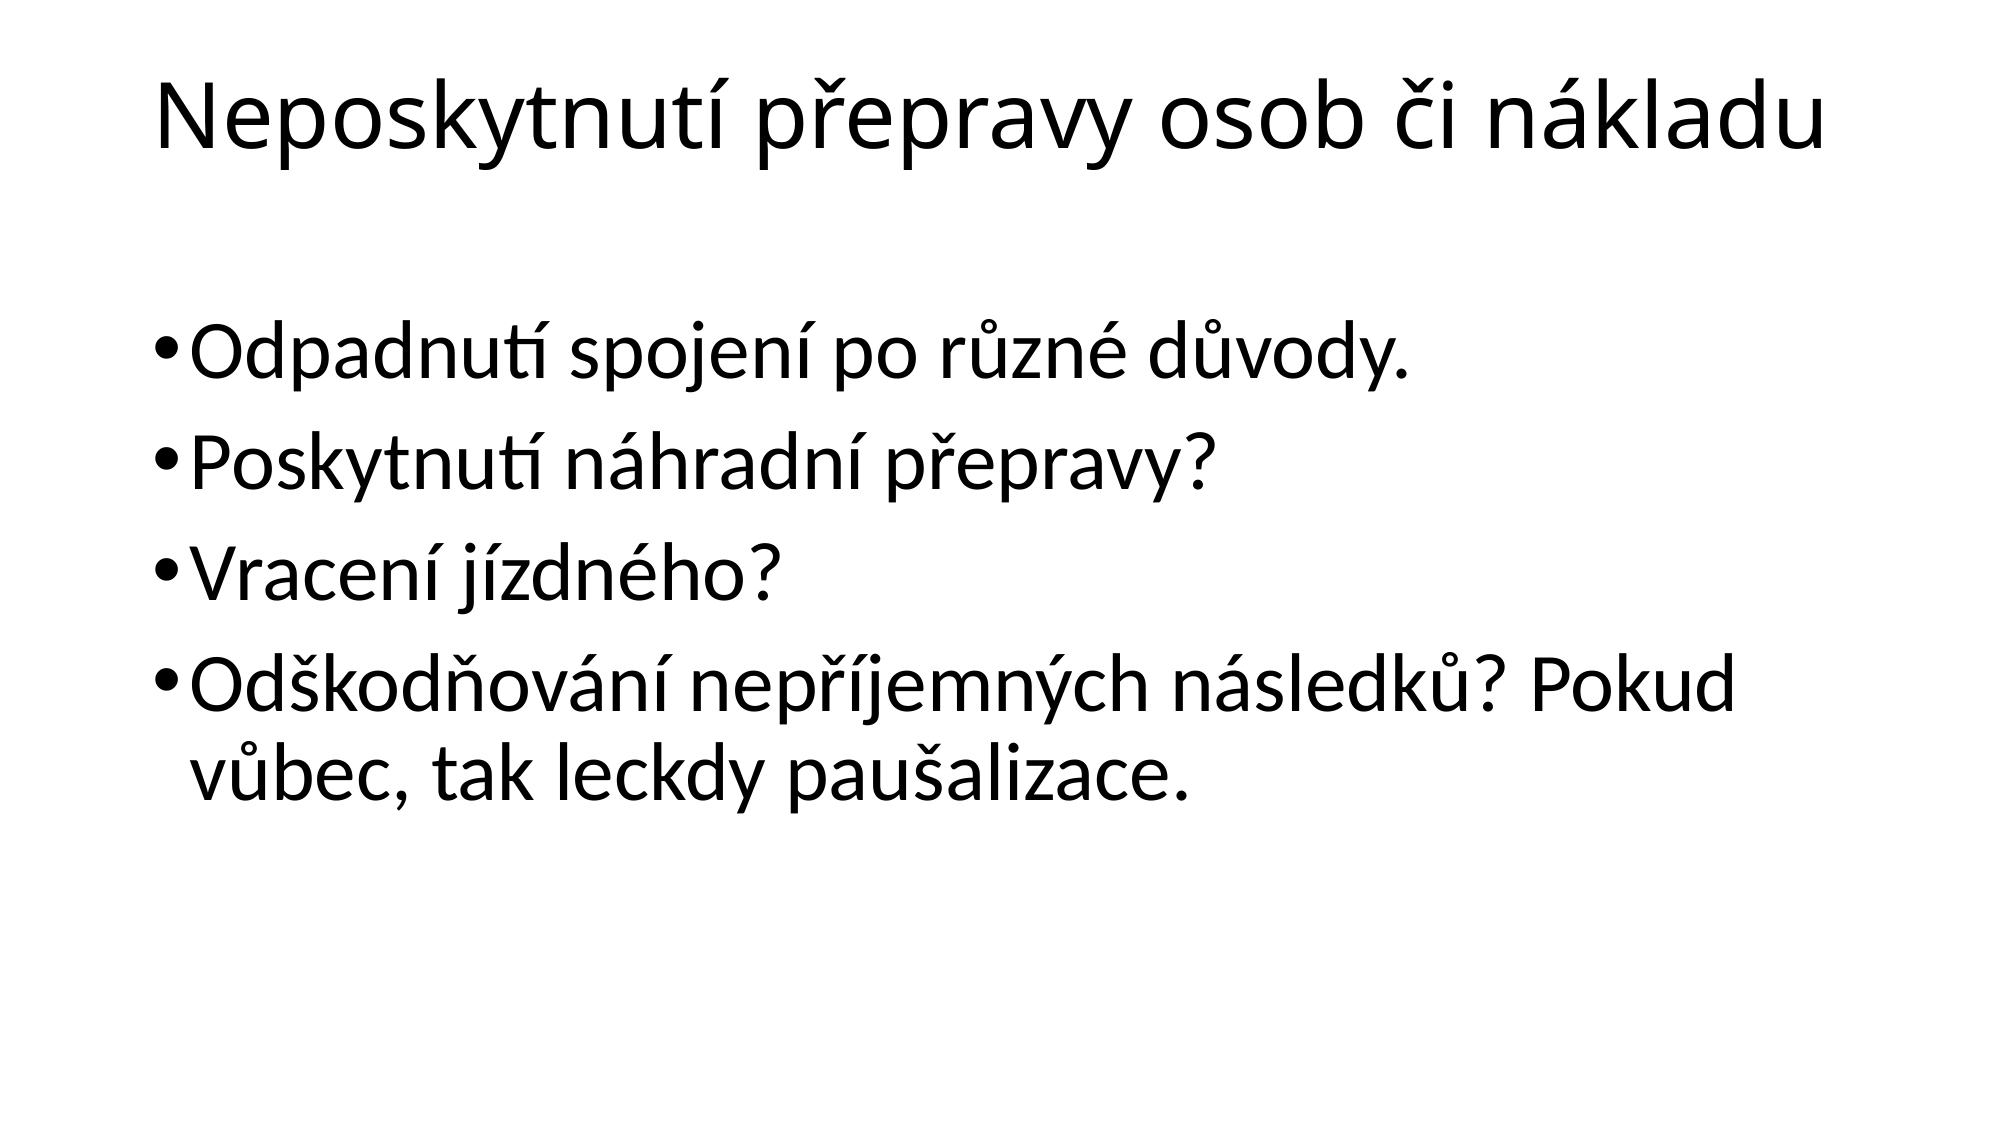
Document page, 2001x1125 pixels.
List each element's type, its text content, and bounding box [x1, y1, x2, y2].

title Neposkytnutí přepravy osob či nákladu [137, 59, 1863, 278]
list Odpadnutí spojení po různé důvody. Poskytnutí náhradní přepravy? Vracení jízdného? Odškodňování nepříjemných následků? Pokud vůbec, tak leckdy paušalizace. [137, 299, 1863, 1014]
